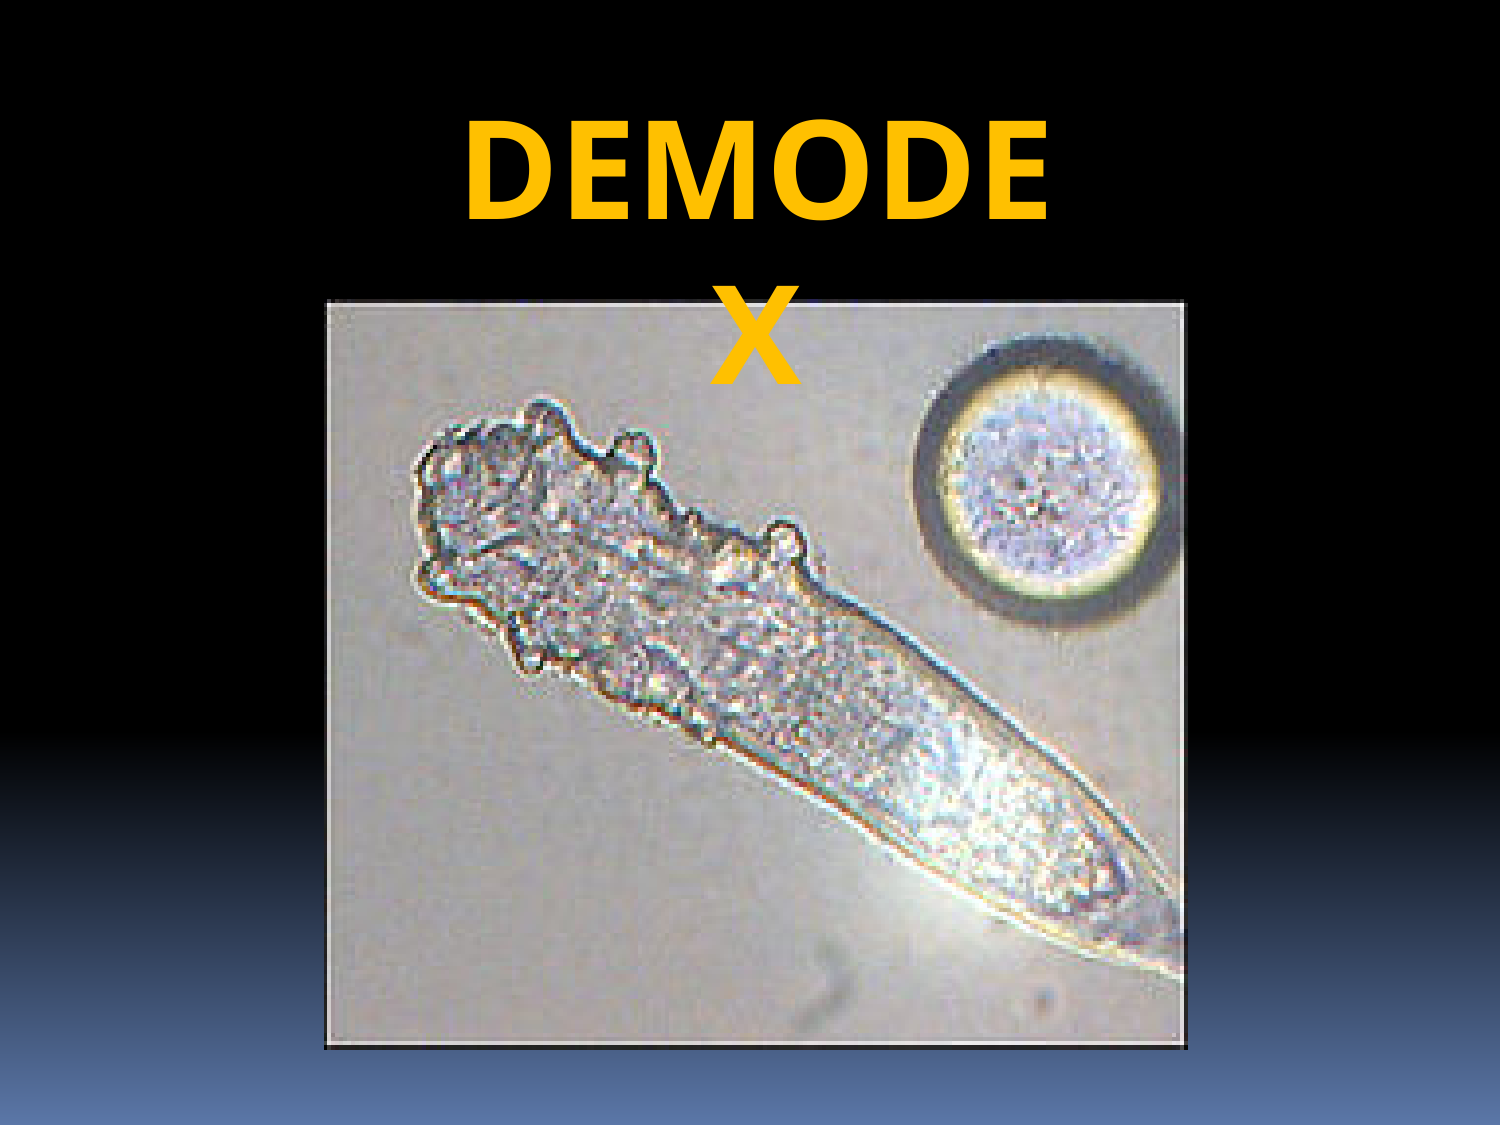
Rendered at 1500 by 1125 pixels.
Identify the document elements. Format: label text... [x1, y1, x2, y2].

text_box DEMODEX [399, 74, 1113, 291]
picture [324, 299, 1188, 1051]
